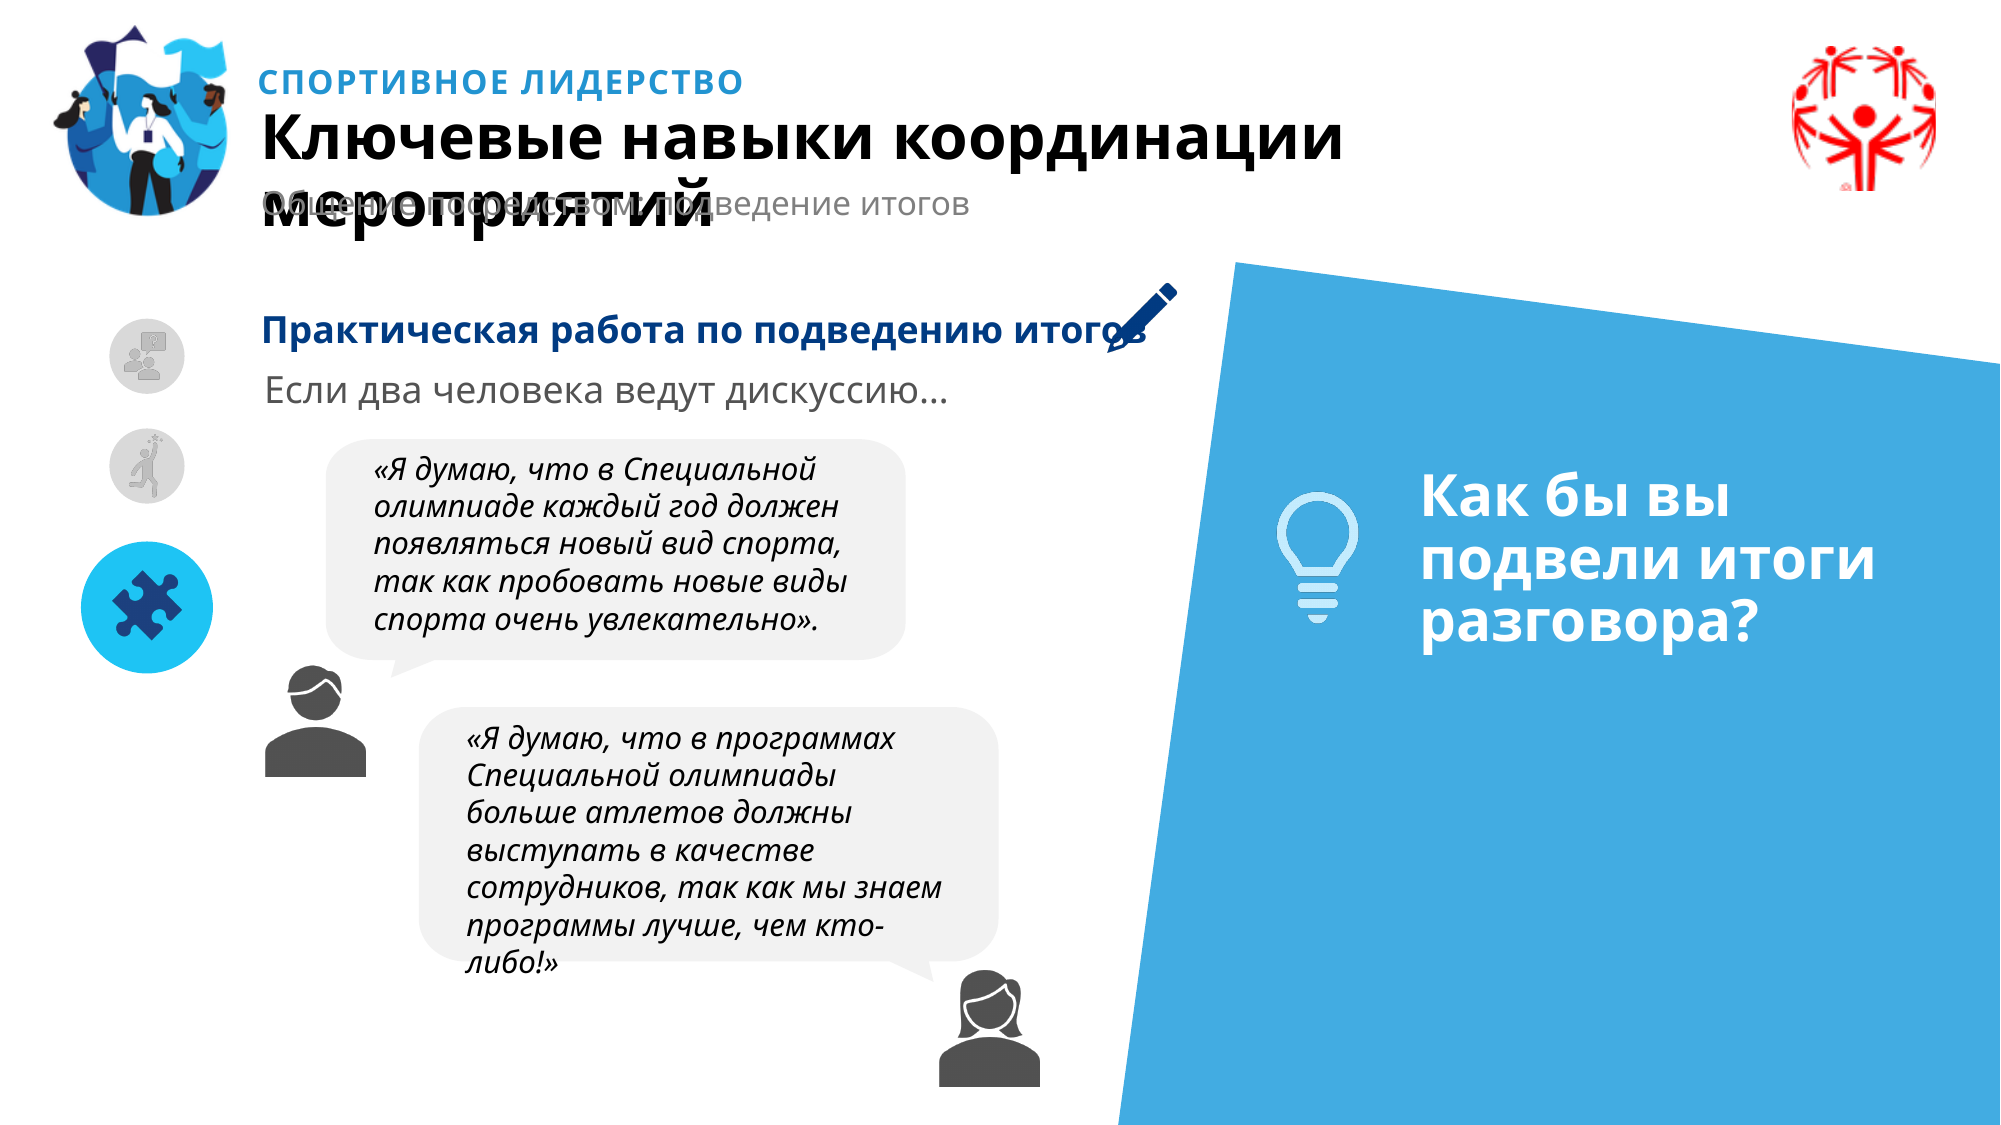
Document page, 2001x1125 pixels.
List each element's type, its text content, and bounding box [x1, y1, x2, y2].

picture [240, 648, 391, 799]
text_box Как бы вы подвели итоги разговора? [1404, 458, 2000, 680]
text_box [80, 541, 213, 674]
list Ключевые навыки координации мероприятий [245, 97, 1771, 175]
text_box [417, 705, 1000, 961]
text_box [109, 318, 185, 394]
picture [914, 958, 1065, 1109]
picture [1242, 482, 1393, 633]
picture [1100, 276, 1184, 360]
picture [32, 6, 260, 235]
text_box Если два человека ведут дискуссию… [237, 363, 1125, 447]
text_box Практическая работа по подведению итогов [245, 304, 1205, 387]
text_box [109, 428, 185, 504]
text_box [1117, 260, 2000, 1125]
text_box «Я думаю, что в Специальной олимпиаде каждый год должен появляться новый вид спорта, так как пробовать новые виды спорта очень увлекательно». [358, 441, 873, 644]
text_box «Я думаю, что в программах Специальной олимпиады больше атлетов должны выступать в качестве сотрудников, так как мы знаем программы лучше, чем кто-либо!» [451, 710, 969, 988]
list Общение посредством: подведение итогов [245, 179, 1165, 241]
text_box [324, 438, 907, 679]
